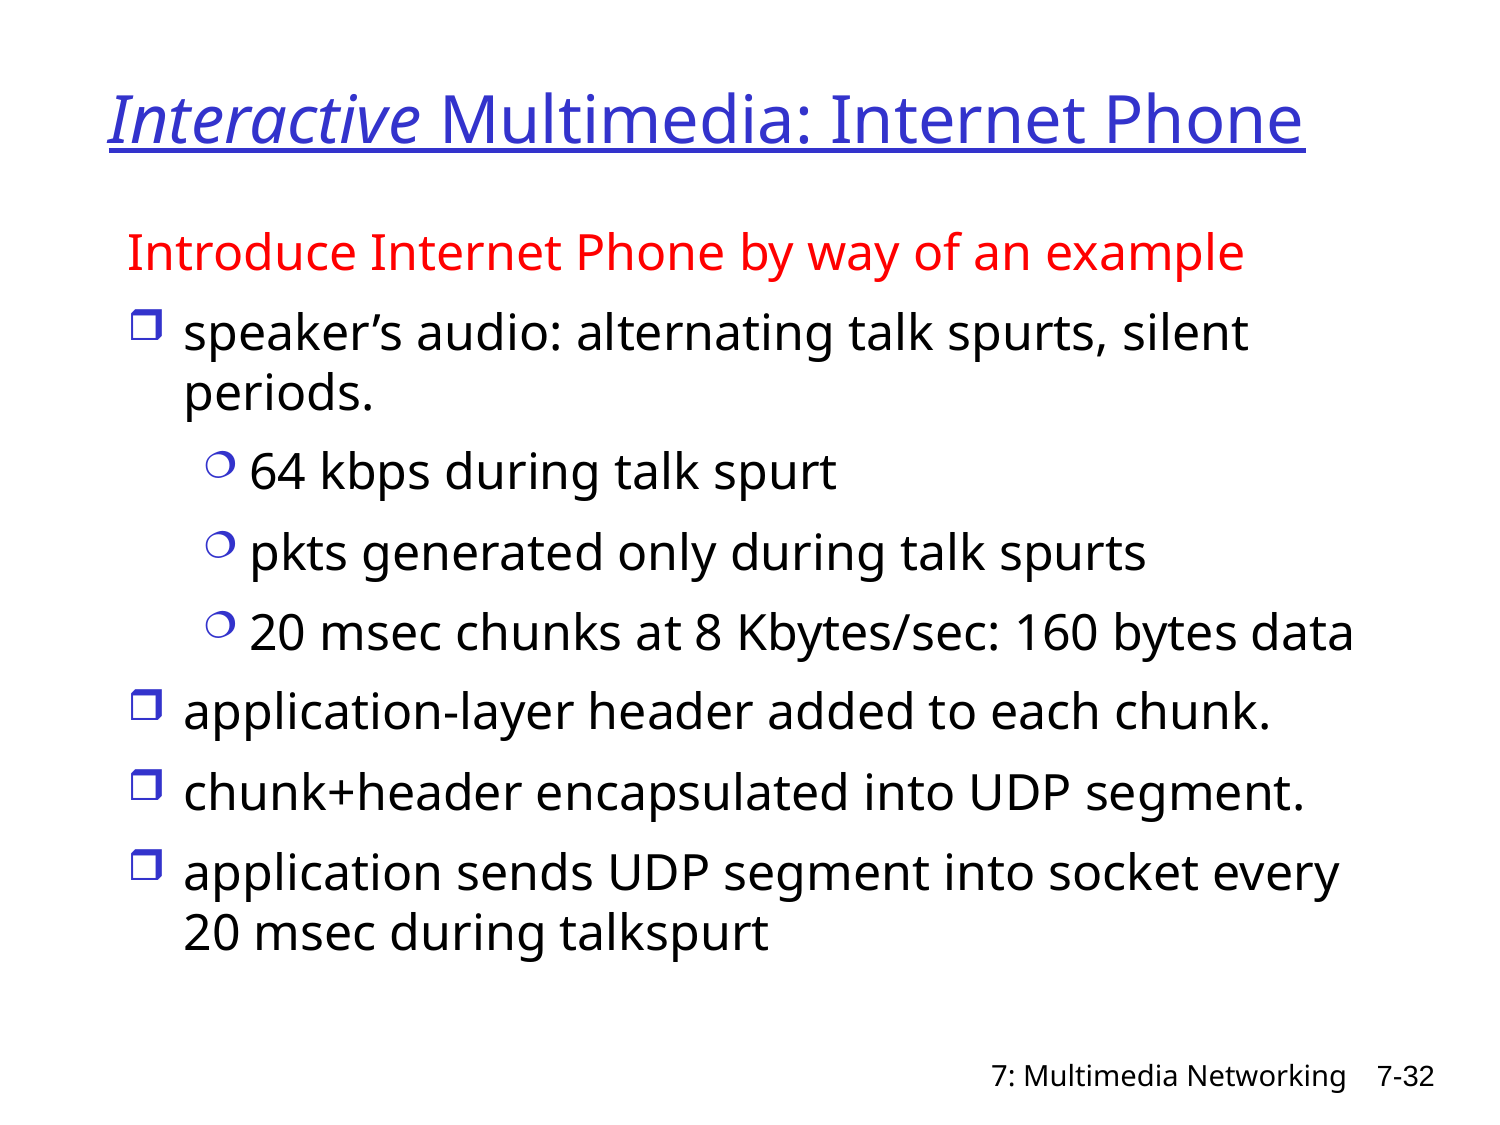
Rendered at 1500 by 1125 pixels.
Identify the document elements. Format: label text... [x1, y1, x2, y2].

footer 7: Multimedia Networking [728, 1050, 1339, 1125]
title Interactive Multimedia: Internet Phone [69, 65, 1345, 168]
list Introduce Internet Phone by way of an example speaker’s audio: alternating talk spurts, silent periods. 64 kbps during talk spurt pkts generated only during talk spurts 20 msec chunks at 8 Kbytes/sec: 160 bytes data application-layer header added to each chunk. chunk+header encapsulated into UDP segment. application sends UDP segment into socket every 20 msec during talkspurt [112, 212, 1388, 888]
slide_number 7-32 [1339, 1050, 1450, 1125]
